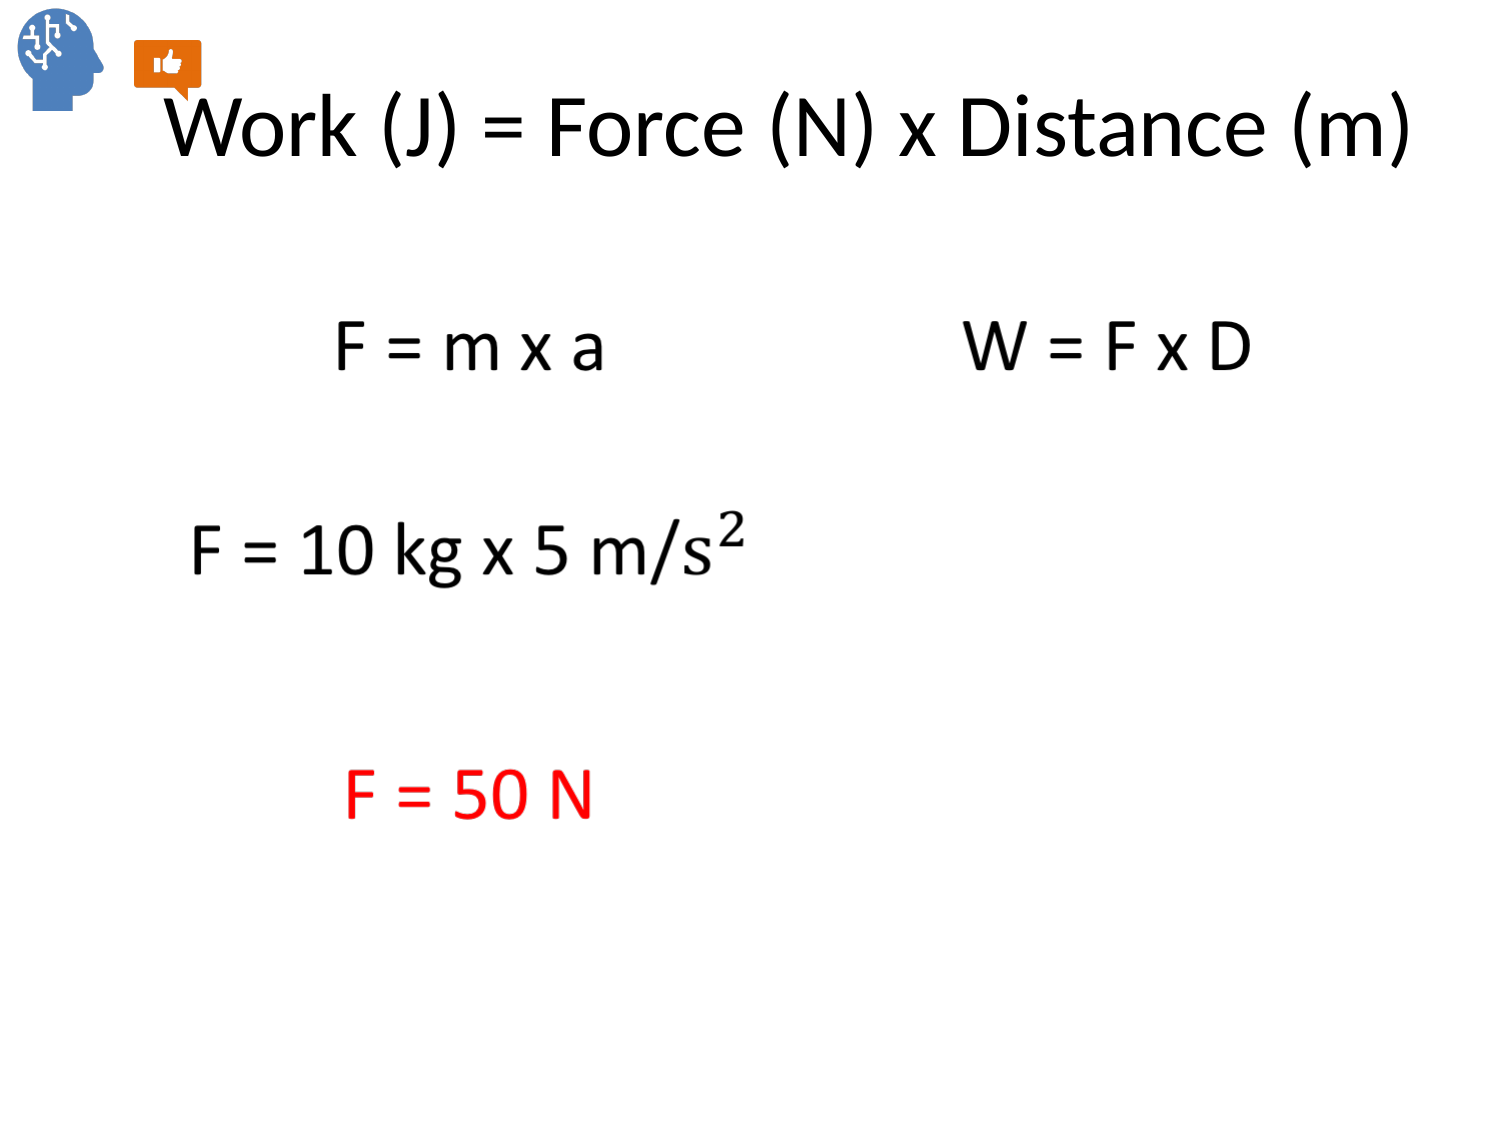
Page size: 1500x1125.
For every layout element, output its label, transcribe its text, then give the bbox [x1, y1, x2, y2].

picture [120, 23, 215, 118]
text_box [137, 299, 1441, 1014]
text_box [0, 0, 115, 121]
text_box Work (J) = Force (N) x Distance (m) [137, 59, 1441, 278]
